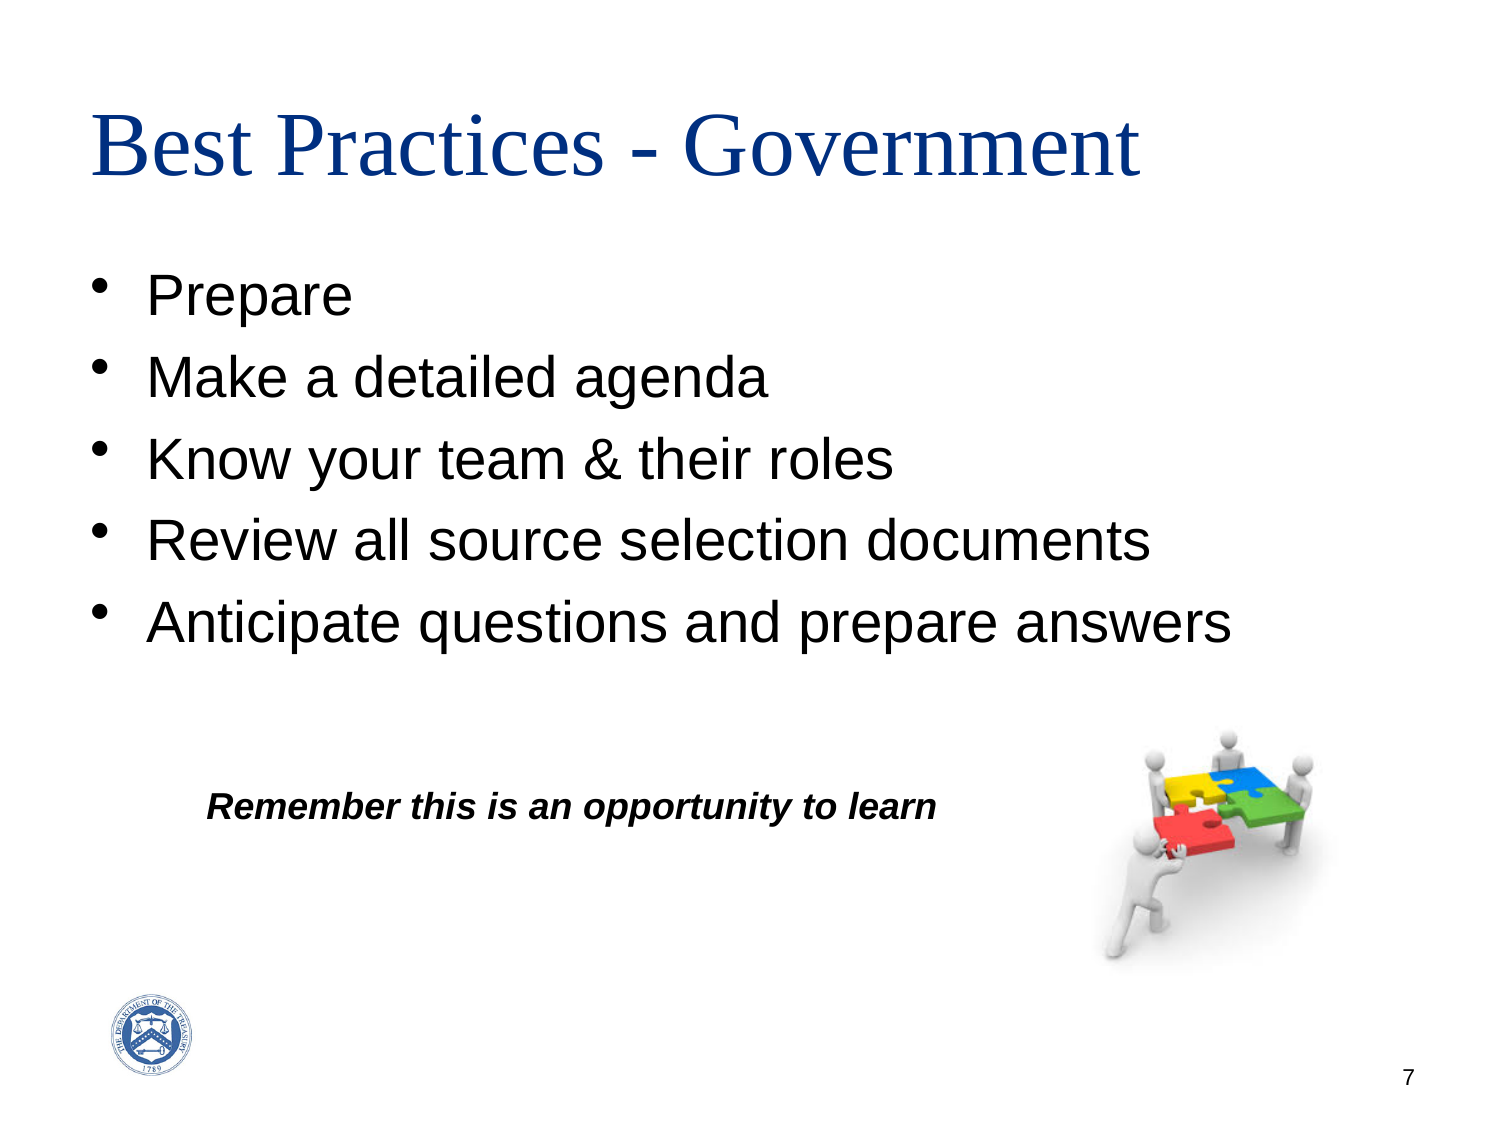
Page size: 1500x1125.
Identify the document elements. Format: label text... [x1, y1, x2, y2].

picture [1062, 705, 1345, 987]
title Best Practices - Government [75, 45, 1425, 233]
picture [83, 993, 224, 1088]
slide_number 7 [1387, 1054, 1475, 1100]
list Prepare Make a detailed agenda Know your team & their roles Review all source selection documents Anticipate questions and prepare answers [74, 249, 1426, 993]
text_box Remember this is an opportunity to learn [115, 774, 1029, 835]
